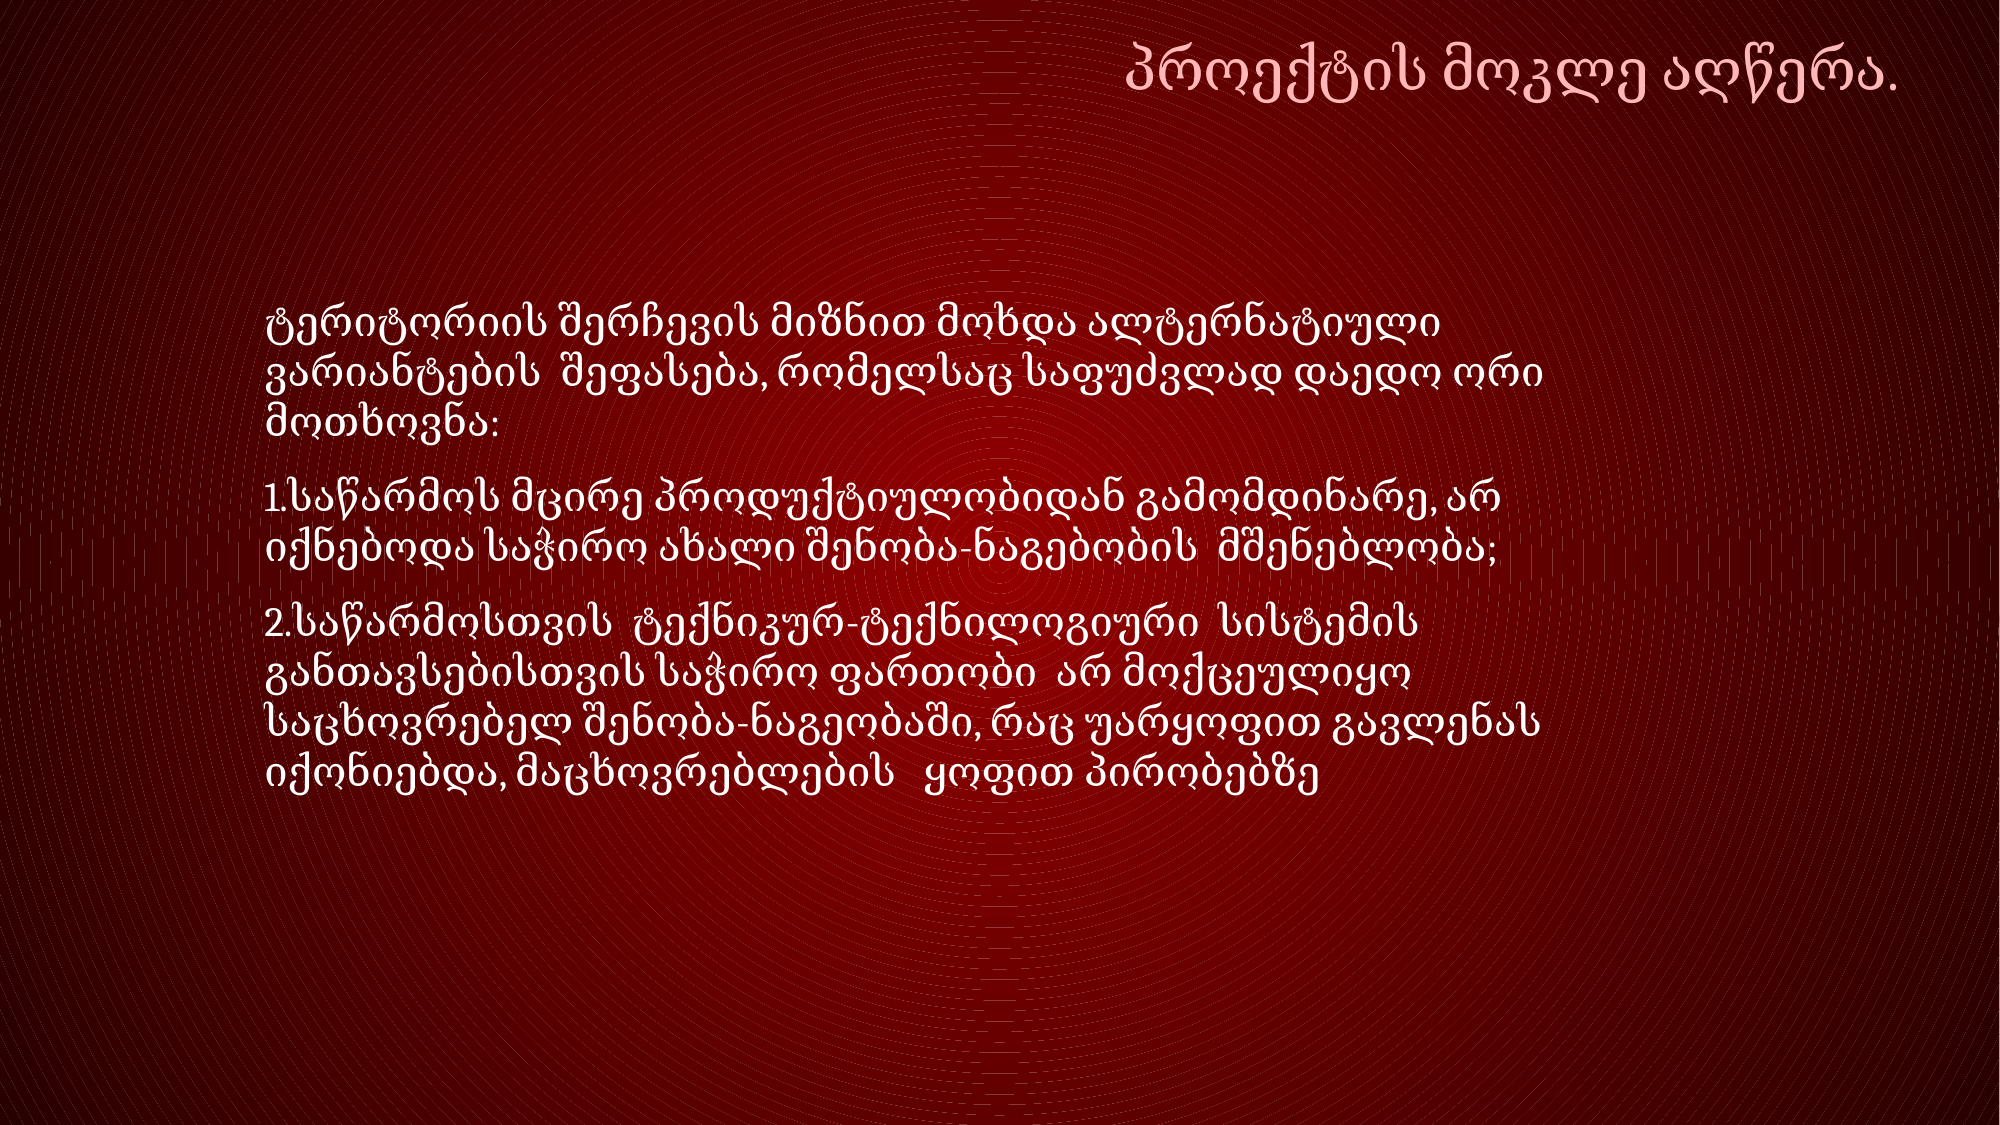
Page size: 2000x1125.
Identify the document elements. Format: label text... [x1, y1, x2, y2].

text_box პროექტის მოკლე აღწერა. [474, 24, 1925, 170]
text_box ტერიტორიის შერჩევის მიზნით მოხდა ალტერნატიული ვარიანტების შეფასება, რომელსაც საფუძვლად დაედო ორი მოთხოვნა: 1.საწარმოს მცირე პროდუქტიულობიდან გამომდინარე, არ იქნებოდა საჭირო ახალი შენობა-ნაგებობის მშენებლობა; 2.საწარმოსთვის ტექნიკურ-ტექნილოგიური სისტემის განთავსებისთვის საჭირო ფართობი არ მოქცეულიყო საცხოვრებელ შენობა-ნაგეობაში, რაც უარყოფით გავლენას იქონიებდა, მაცხოვრებლების ყოფით პირობებზე [249, 287, 1663, 803]
